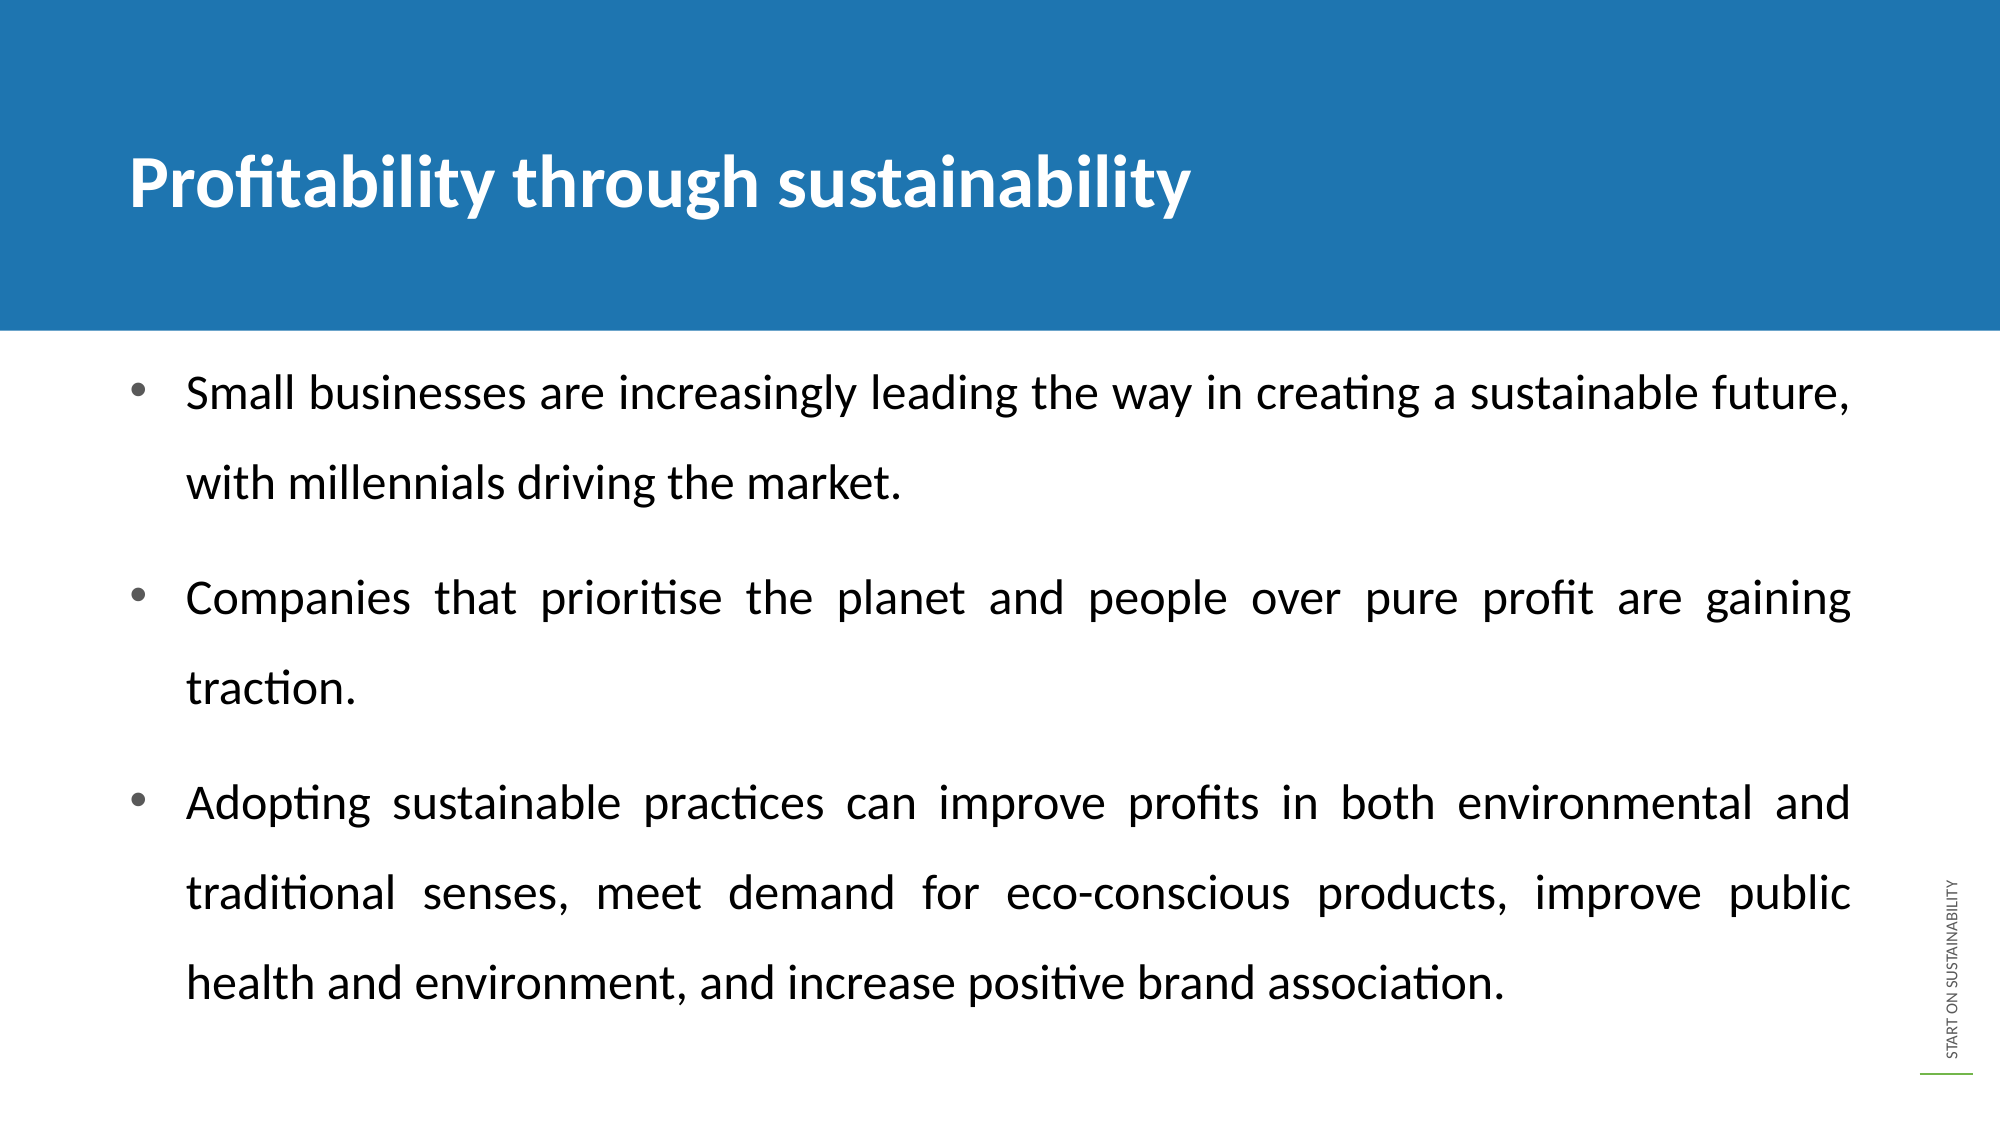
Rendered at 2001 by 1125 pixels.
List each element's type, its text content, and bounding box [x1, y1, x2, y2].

list Profitability through sustainability [114, 135, 1834, 268]
list Small businesses are increasingly leading the way in creating a sustainable future, with millennials driving the market. Companies that prioritise the planet and people over pure profit are gaining traction. Adopting sustainable practices can improve profits in both environmental and traditional senses, meet demand for eco-conscious products, improve public health and environment, and increase positive brand association. [114, 322, 1868, 1088]
